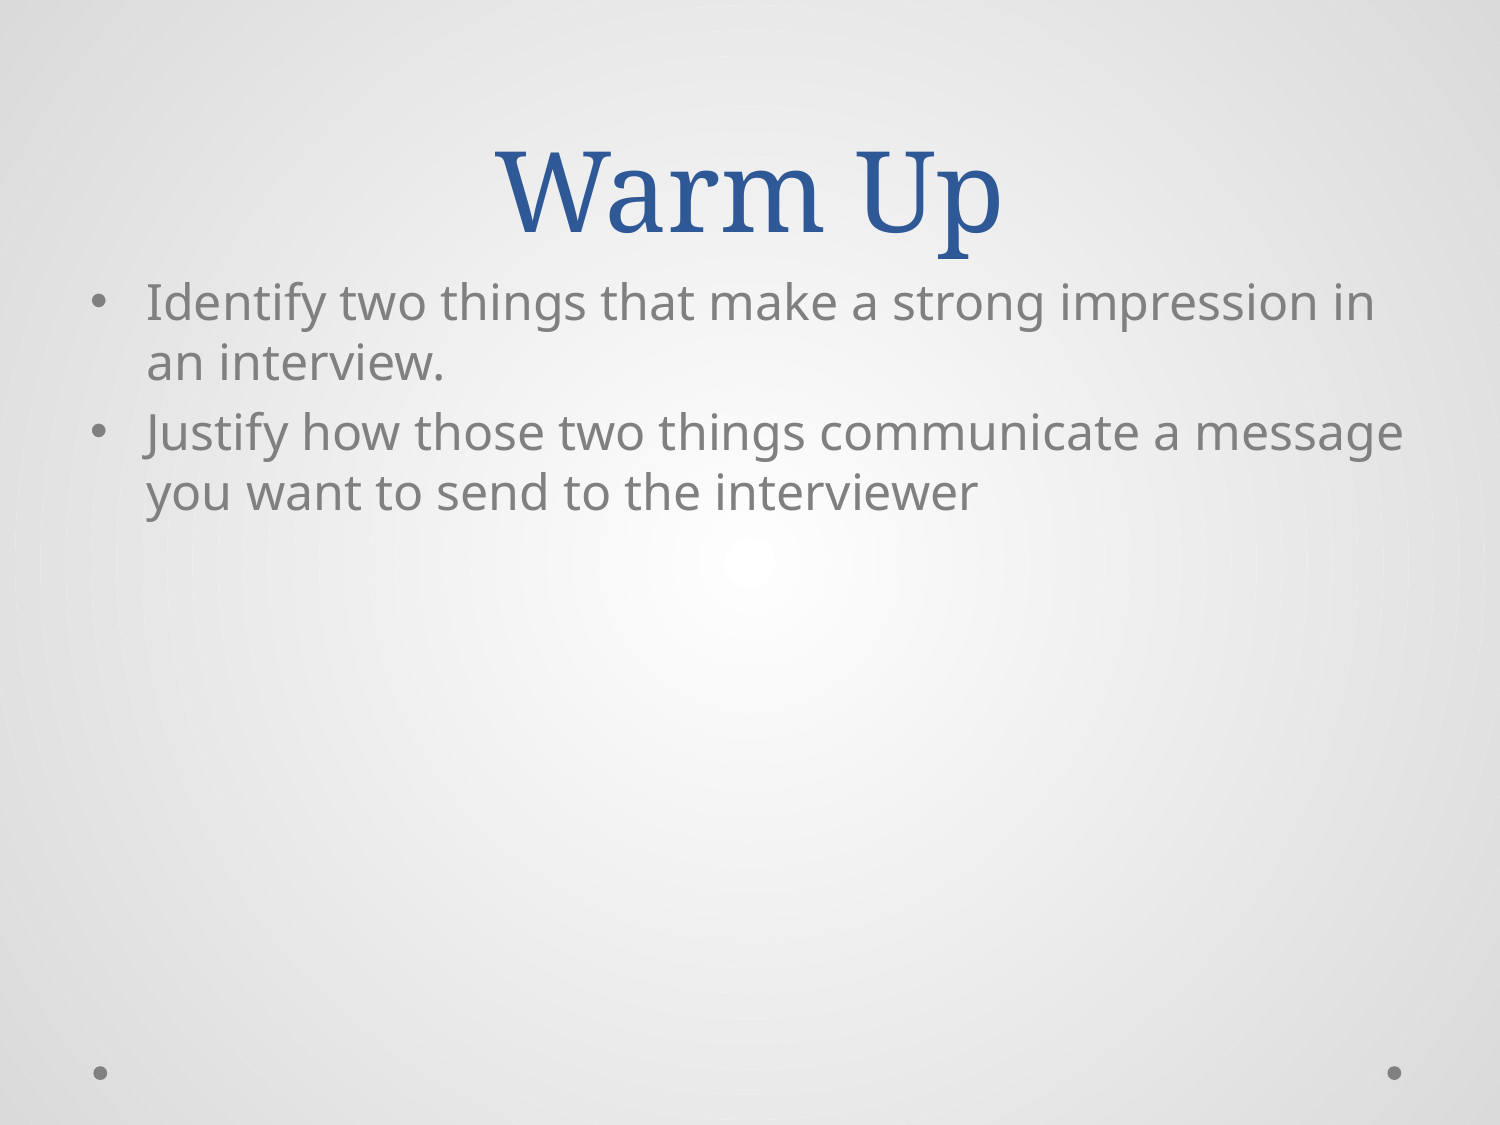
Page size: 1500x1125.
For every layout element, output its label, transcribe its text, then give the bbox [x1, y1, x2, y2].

title Warm Up [75, 0, 1425, 262]
list Identify two things that make a strong impression in an interview. Justify how those two things communicate a message you want to send to the interviewer [75, 262, 1425, 1005]
